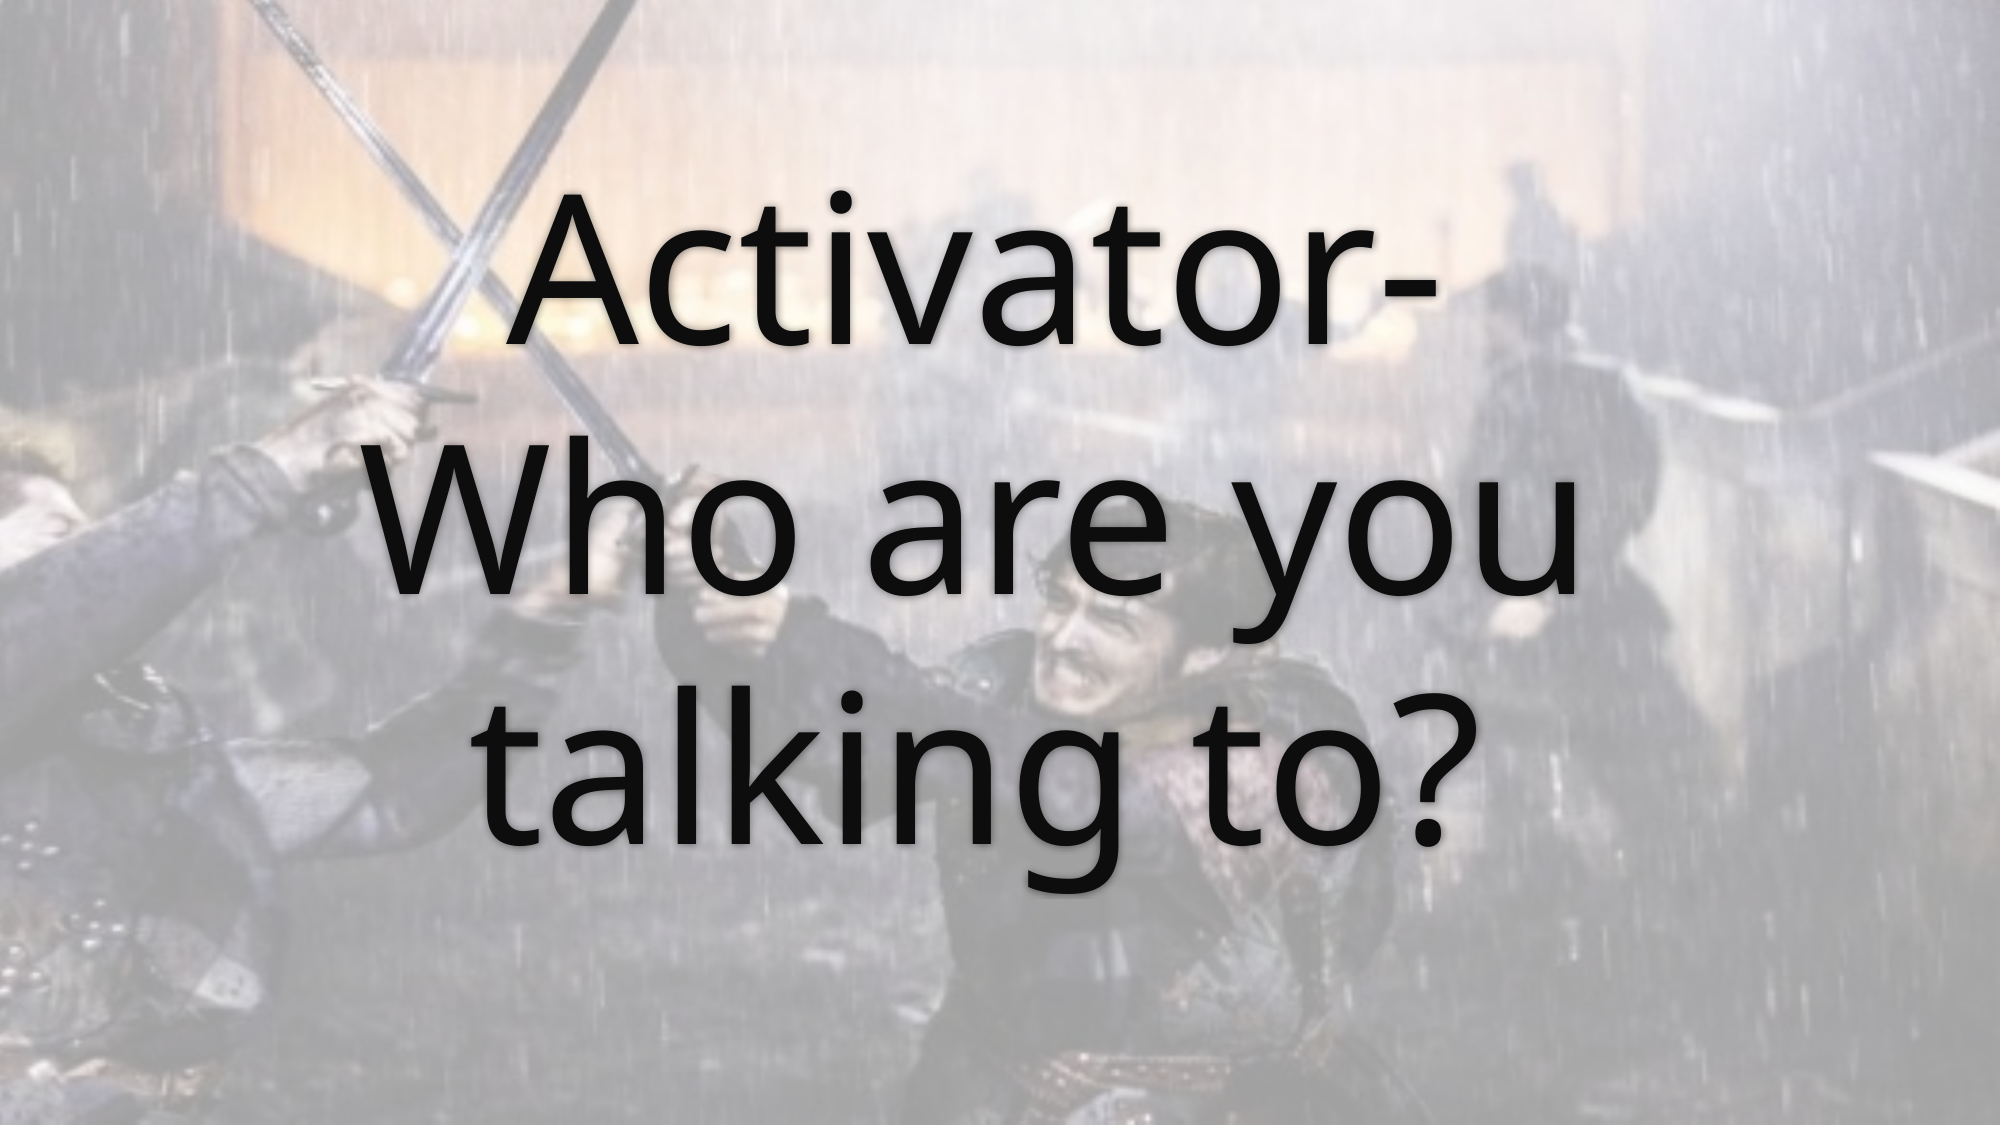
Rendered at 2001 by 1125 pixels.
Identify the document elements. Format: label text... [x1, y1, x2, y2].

title Activator- Who are you talking to? [126, 431, 1825, 591]
